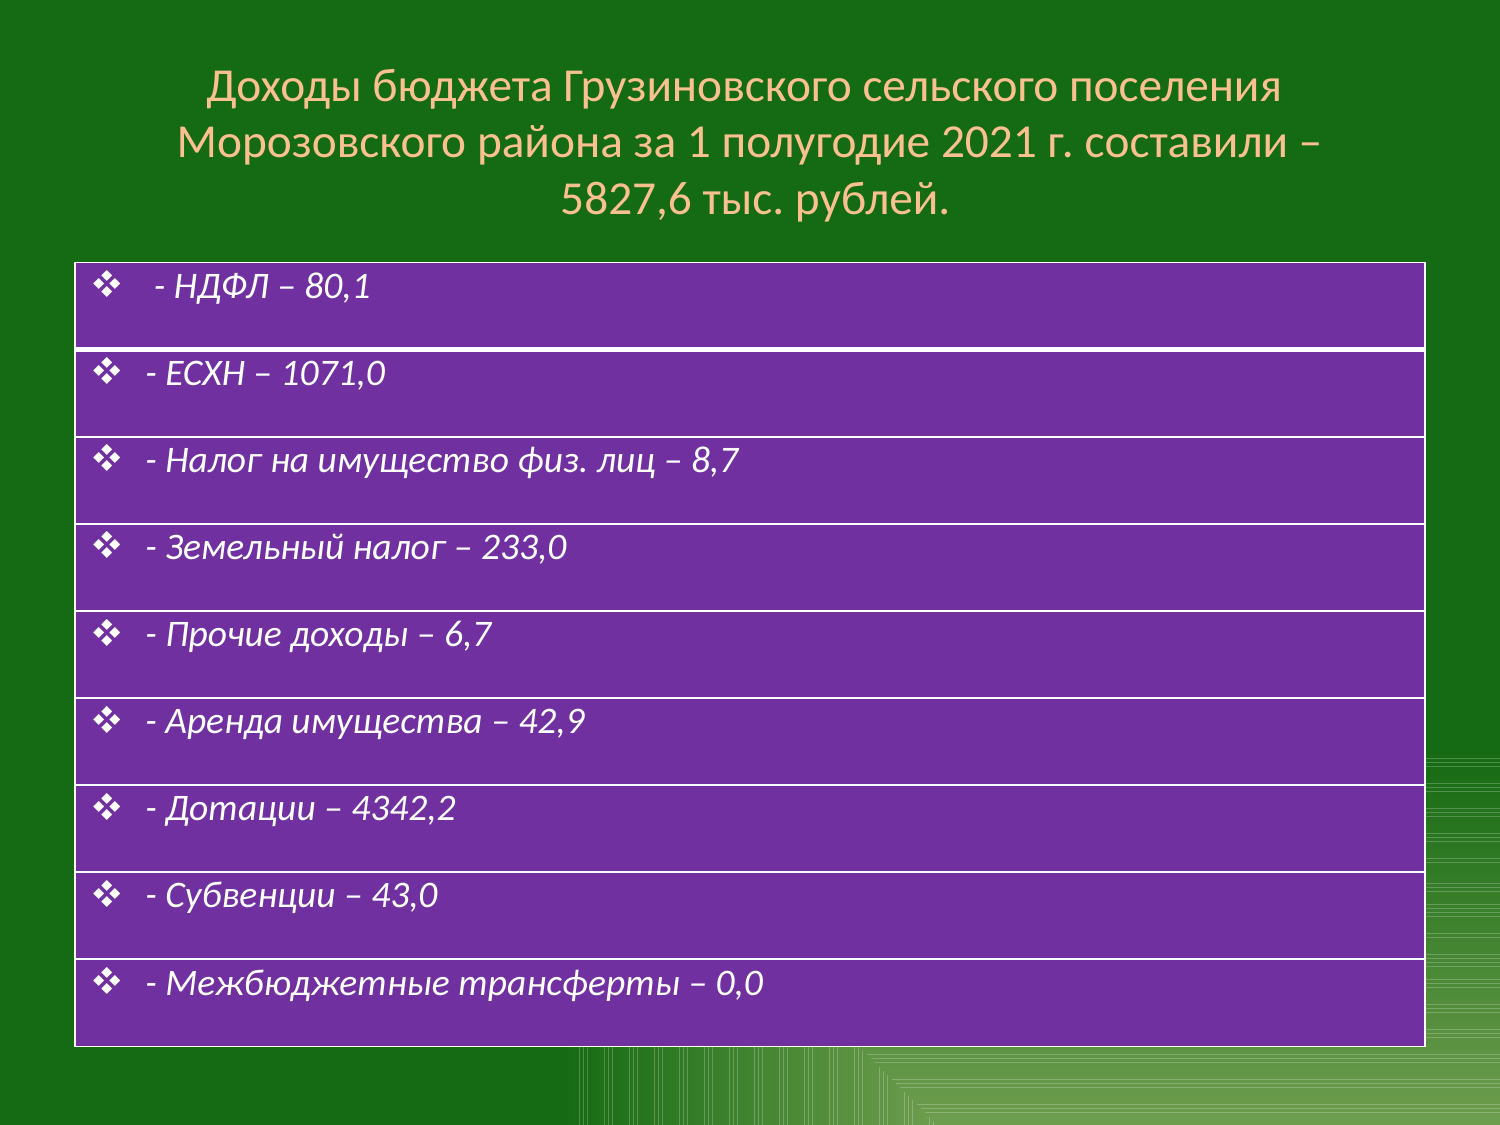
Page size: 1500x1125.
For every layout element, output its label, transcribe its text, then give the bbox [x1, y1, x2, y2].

table_header - НДФЛ – 80,1 [76, 263, 1424, 347]
table_cell - Дотации – 4342,2 [76, 786, 1424, 871]
table_cell - Земельный налог – 233,0 [76, 525, 1424, 610]
title Доходы бюджета Грузиновского сельского поселения Морозовского района за 1 полугодие 2021 г. составили – 5827,6 тыс. рублей. [75, 45, 1425, 233]
table_cell - Субвенции – 43,0 [76, 873, 1424, 958]
table_cell - Аренда имущества – 42,9 [76, 699, 1424, 784]
table_cell - Налог на имущество физ. лиц – 8,7 [76, 438, 1424, 523]
table_cell - Прочие доходы – 6,7 [76, 612, 1424, 697]
table_cell - ЕСХН – 1071,0 [76, 352, 1424, 436]
table_cell - Межбюджетные трансферты – 0,0 [76, 960, 1424, 1046]
